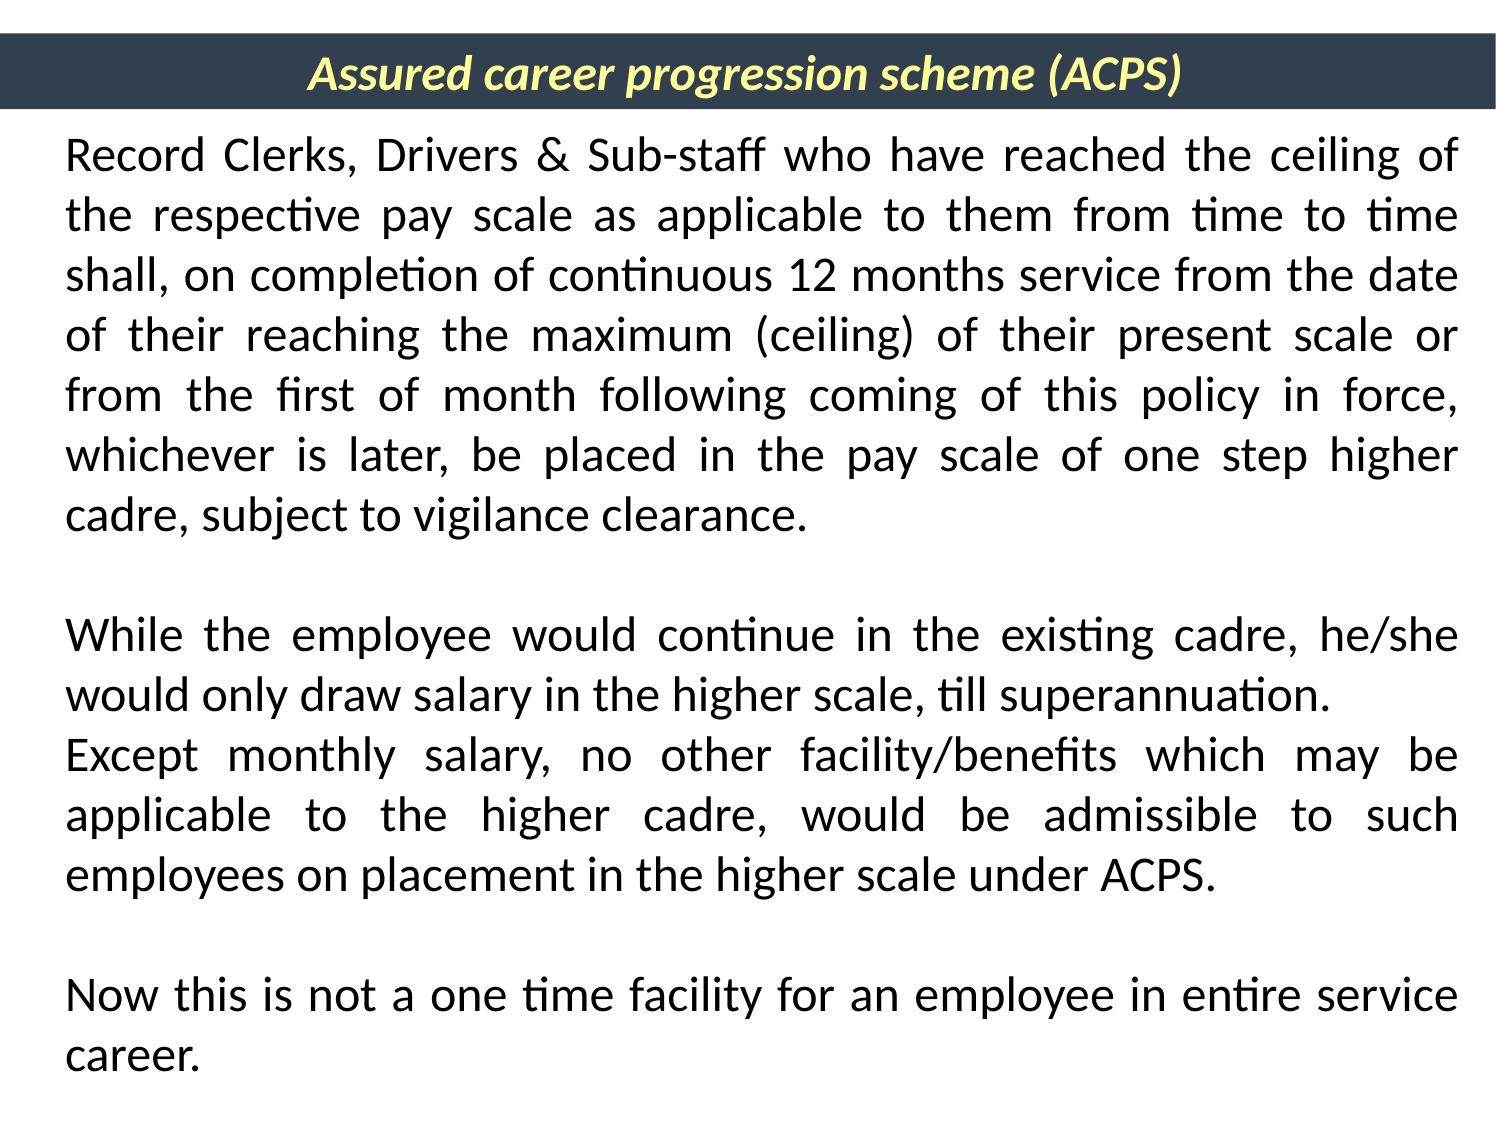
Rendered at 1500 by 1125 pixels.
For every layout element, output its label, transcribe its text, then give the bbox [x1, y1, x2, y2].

text_box Record Clerks, Drivers & Sub-staff who have reached the ceiling of the respective pay scale as applicable to them from time to time shall, on completion of continuous 12 months service from the date of their reaching the maximum (ceiling) of their present scale or from the first of month following coming of this policy in force, whichever is later, be placed in the pay scale of one step higher cadre, subject to vigilance clearance. While the employee would continue in the existing cadre, he/she would only draw salary in the higher scale, till superannuation. Except monthly salary, no other facility/benefits which may be applicable to the higher cadre, would be admissible to such employees on placement in the higher scale under ACPS. Now this is not a one time facility for an employee in entire service career. [49, 110, 1475, 1094]
text_box Assured career progression scheme (ACPS) [0, 33, 1496, 110]
